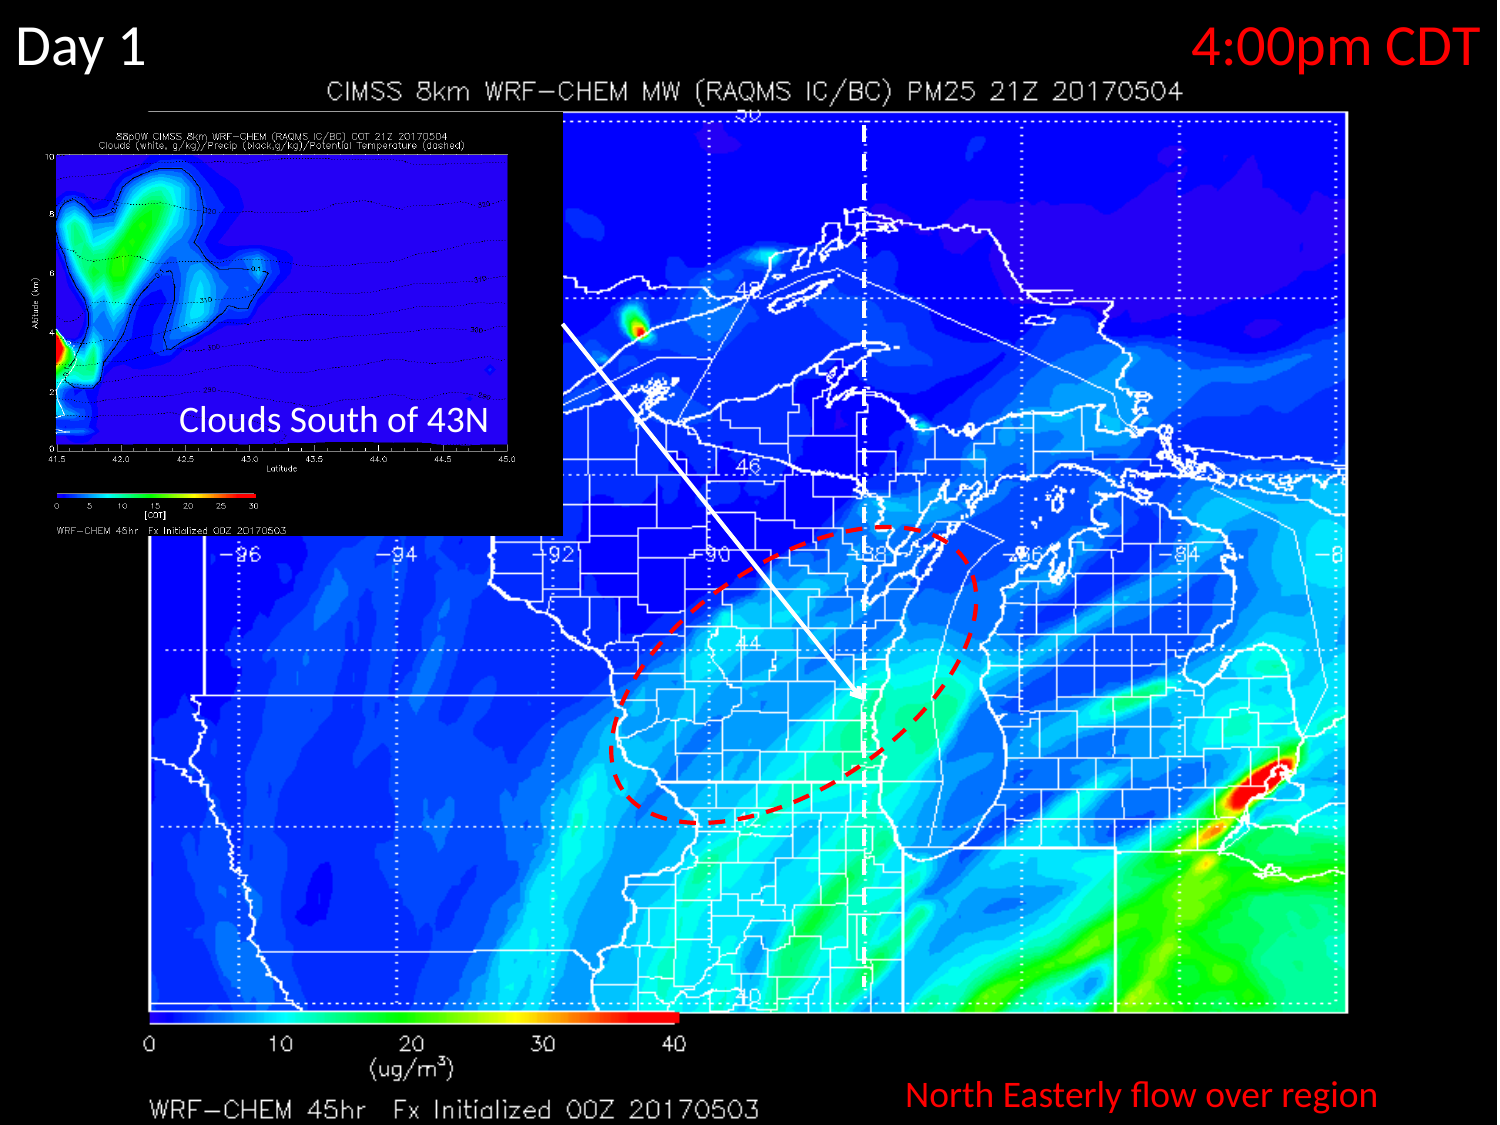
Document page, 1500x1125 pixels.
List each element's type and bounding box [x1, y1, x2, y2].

picture [0, 0, 1498, 1125]
text_box [562, 323, 863, 701]
